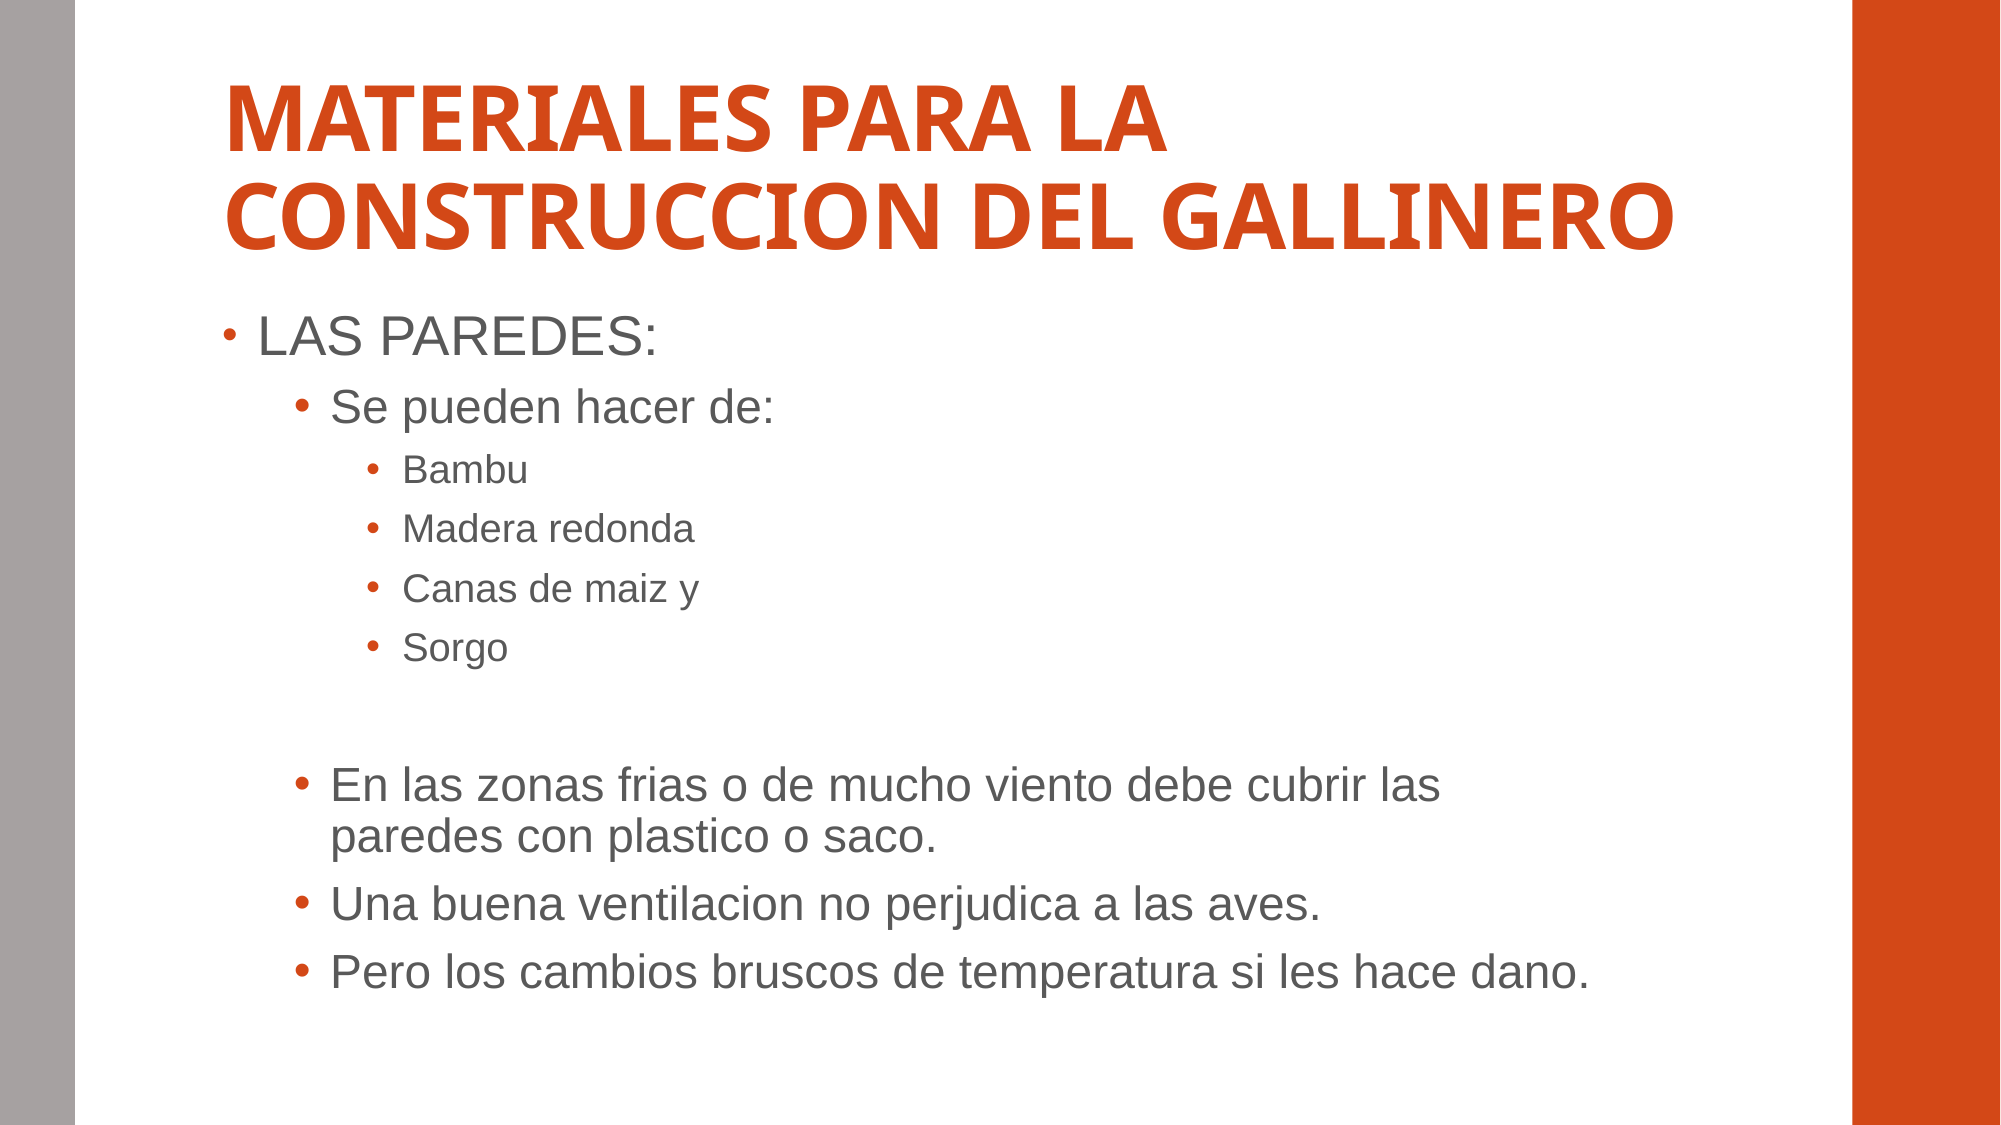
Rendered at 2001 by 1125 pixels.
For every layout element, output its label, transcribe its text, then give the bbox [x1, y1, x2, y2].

list LAS PAREDES: Se pueden hacer de: Bambu Madera redonda Canas de maiz y Sorgo En las zonas frias o de mucho viento debe cubrir las paredes con plastico o saco. Una buena ventilacion no perjudica a las aves. Pero los cambios bruscos de temperatura si les hace dano. [206, 299, 1617, 1014]
title MATERIALES PARA LA CONSTRUCCION DEL GALLINERO [206, 48, 1797, 278]
